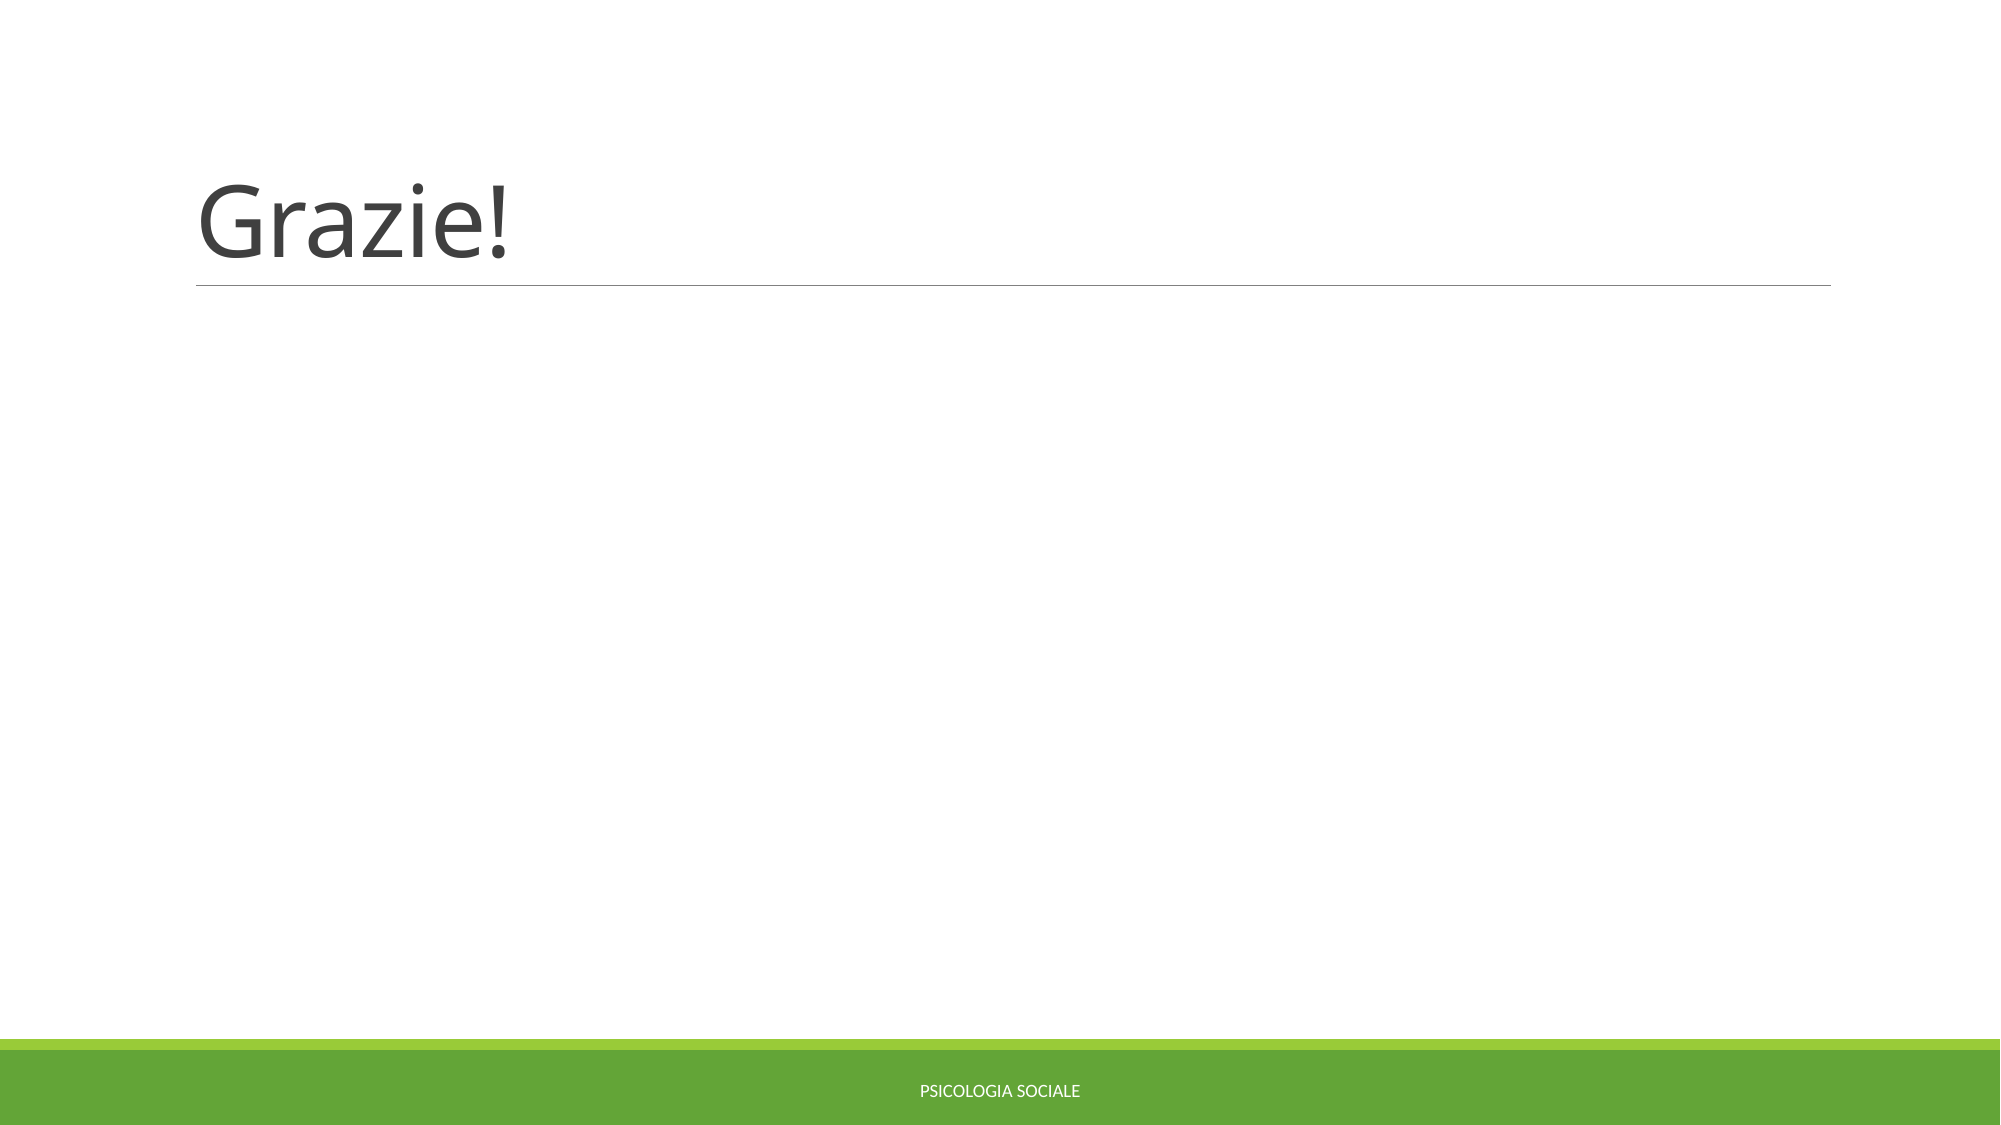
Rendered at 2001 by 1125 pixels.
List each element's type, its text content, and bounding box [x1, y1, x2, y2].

footer PSICOLOGIA SOCIALE [604, 1059, 1396, 1120]
title Grazie! [180, 47, 1830, 285]
